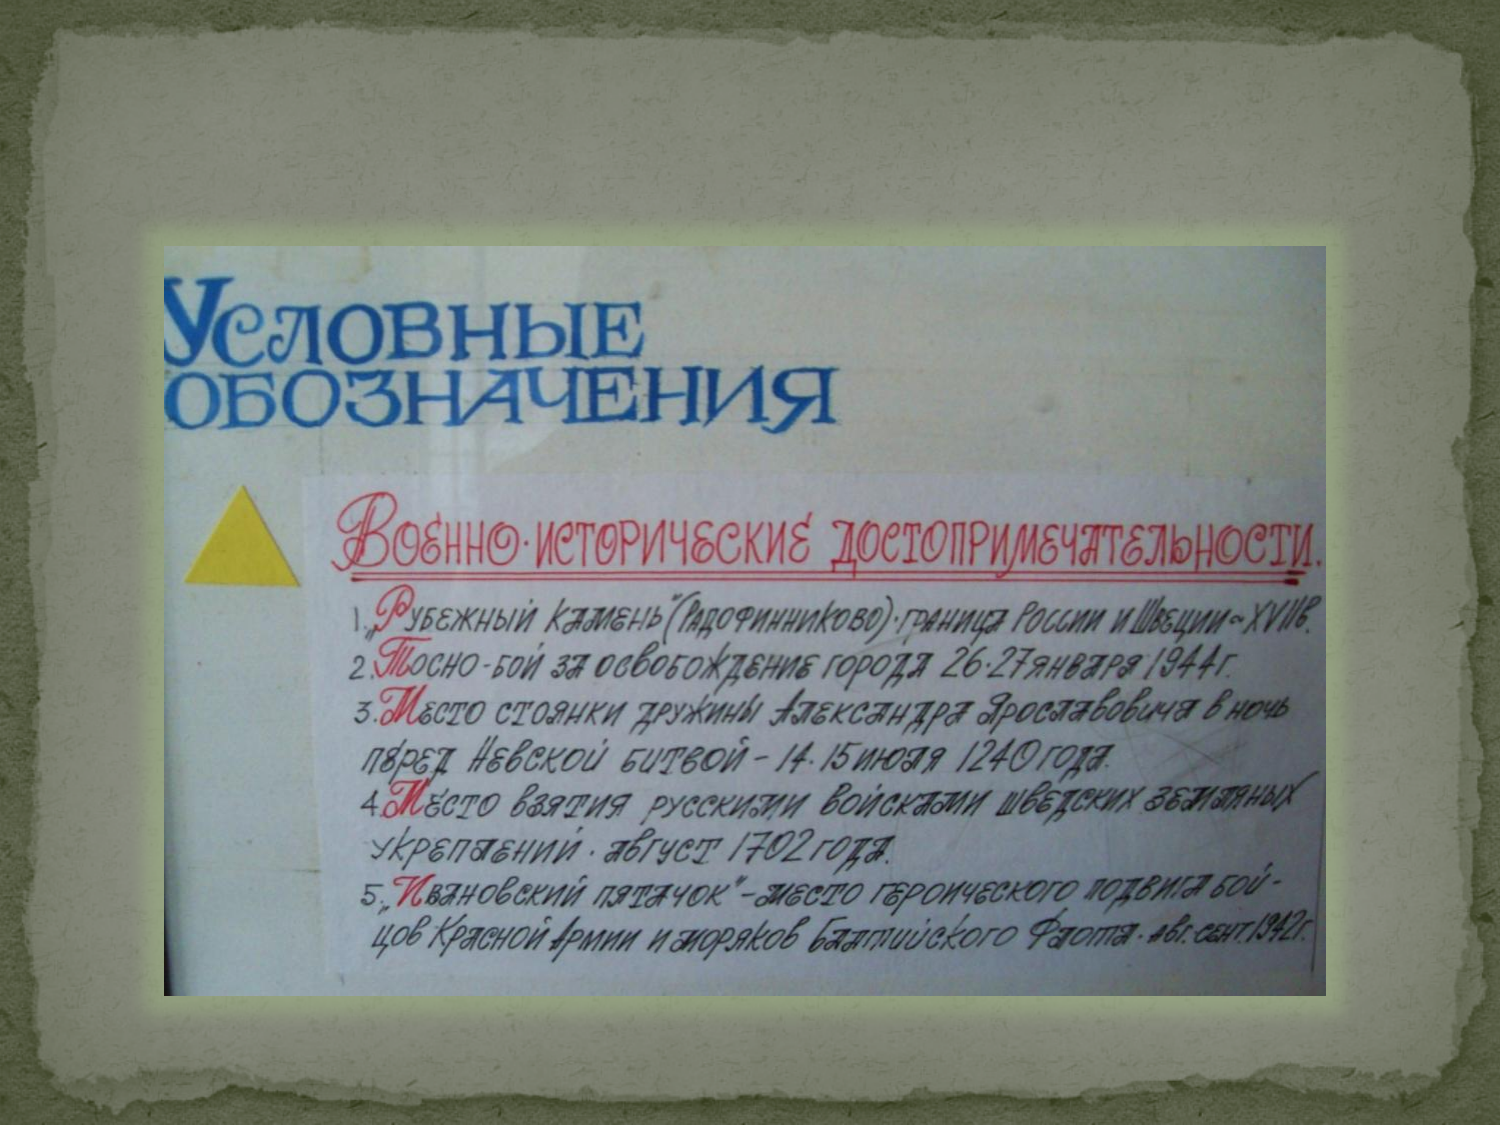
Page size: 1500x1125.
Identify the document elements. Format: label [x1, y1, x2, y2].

list [166, 248, 1324, 993]
